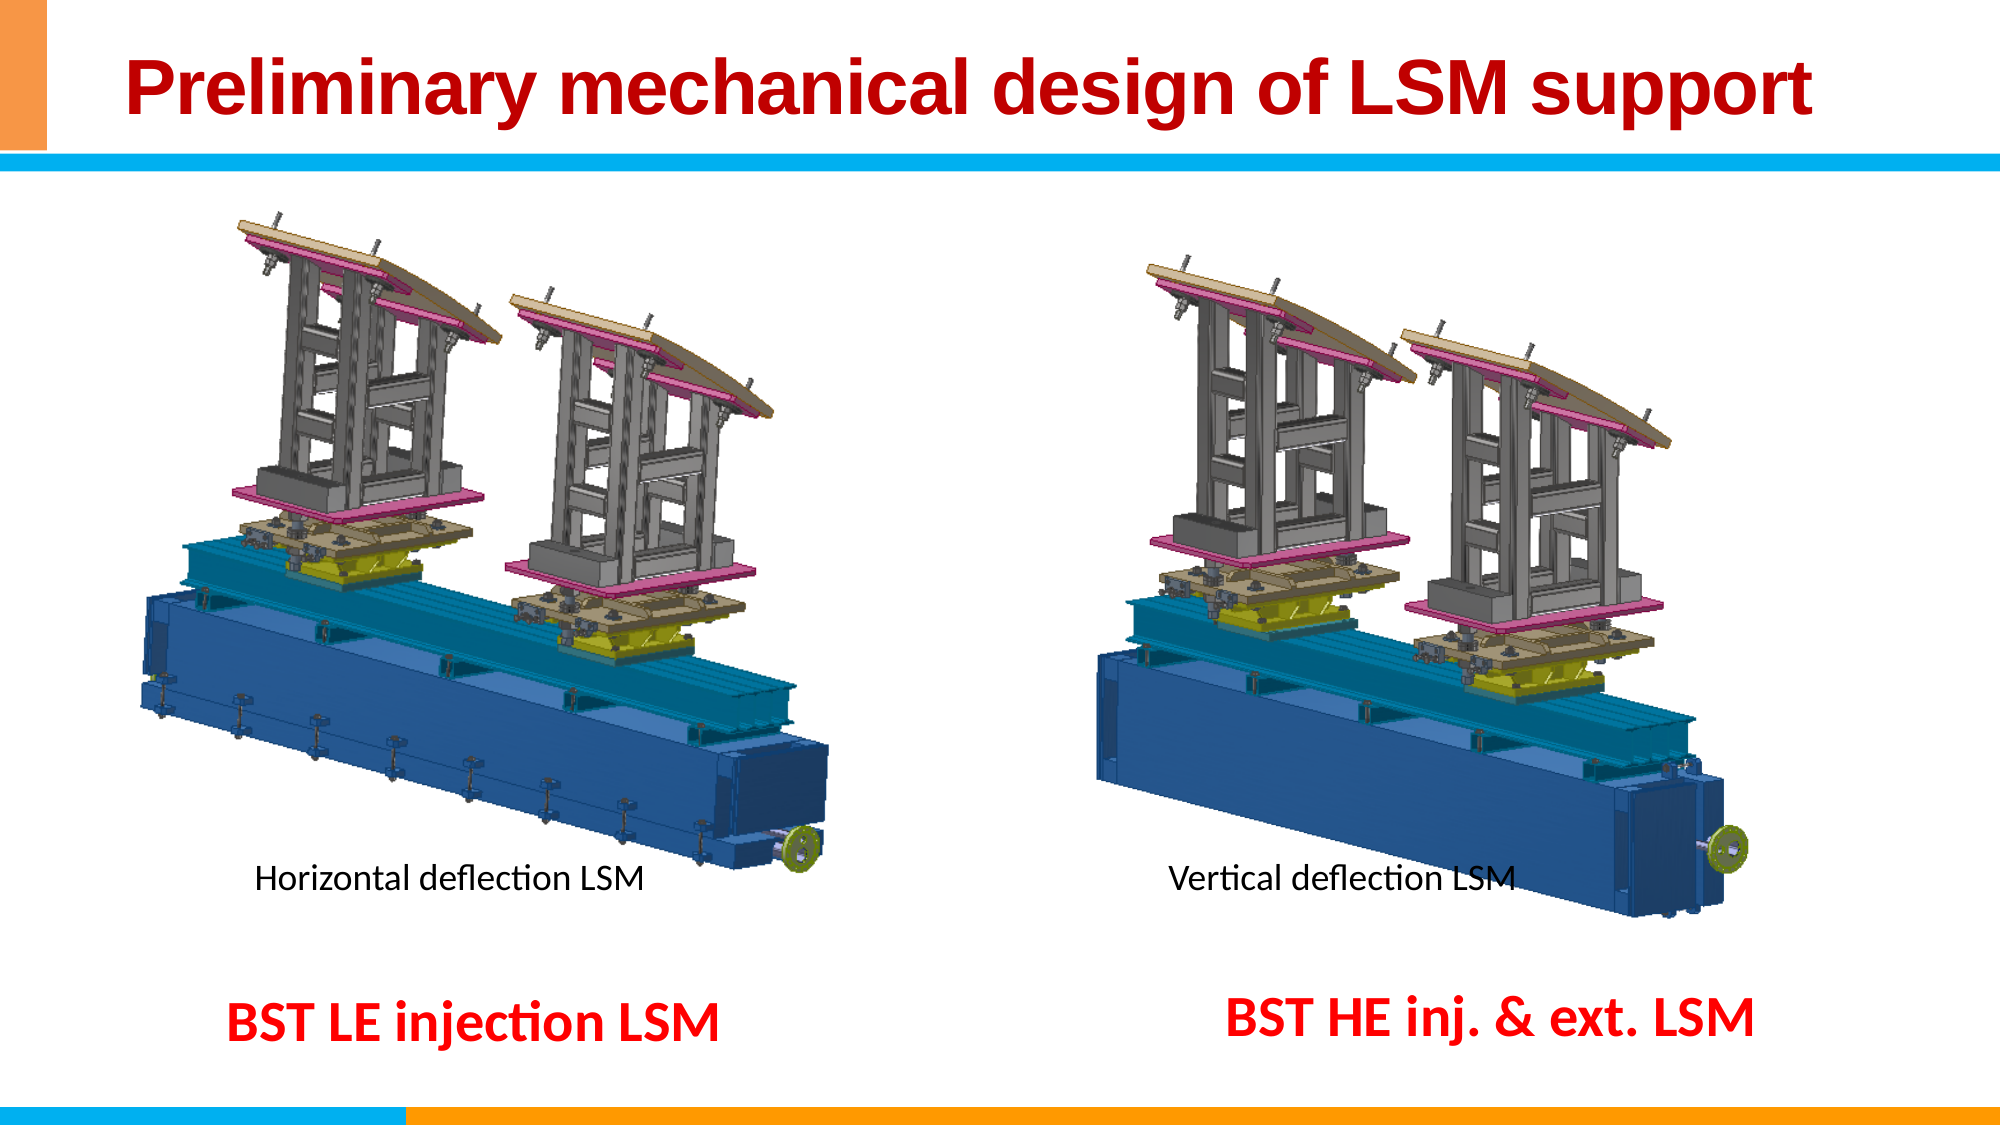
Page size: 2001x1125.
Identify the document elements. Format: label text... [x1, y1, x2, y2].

text_box BST LE injection LSM [208, 975, 741, 1061]
picture [111, 196, 871, 897]
picture [1070, 227, 1768, 950]
text_box BST HE inj. & ext. LSM [1155, 970, 1827, 1056]
title Preliminary mechanical design of LSM support [109, 23, 1875, 143]
